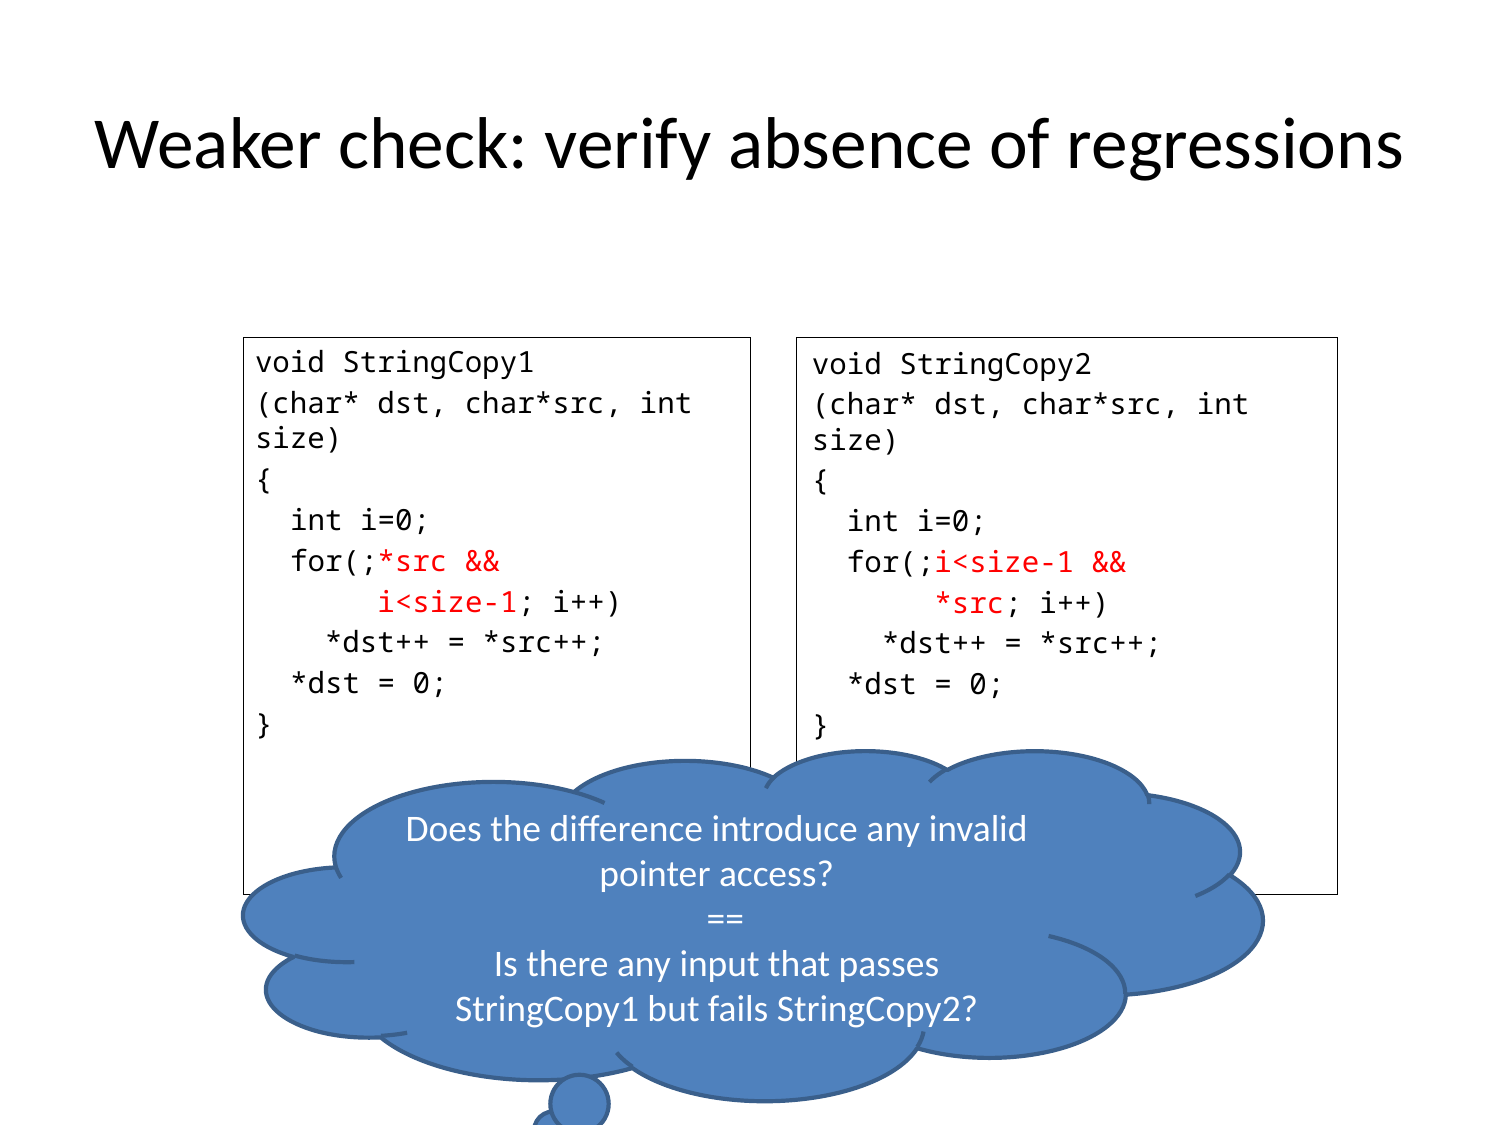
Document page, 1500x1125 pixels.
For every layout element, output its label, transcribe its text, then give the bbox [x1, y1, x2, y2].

text_box void StringCopy1 (char* dst, char*src, int size) { int i=0; for(;*src && i<size-1; i++) *dst++ = *src++; *dst = 0; } [243, 337, 751, 895]
title Weaker check: verify absence of regressions [75, 45, 1425, 233]
text_box Does the difference introduce any invalid pointer access? == Is there any input that passes StringCopy1 but fails StringCopy2? [240, 749, 1266, 1125]
list void StringCopy2 (char* dst, char*src, int size) { int i=0; for(;i<size-1 && *src; i++) *dst++ = *src++; *dst = 0; } } [796, 337, 1338, 895]
